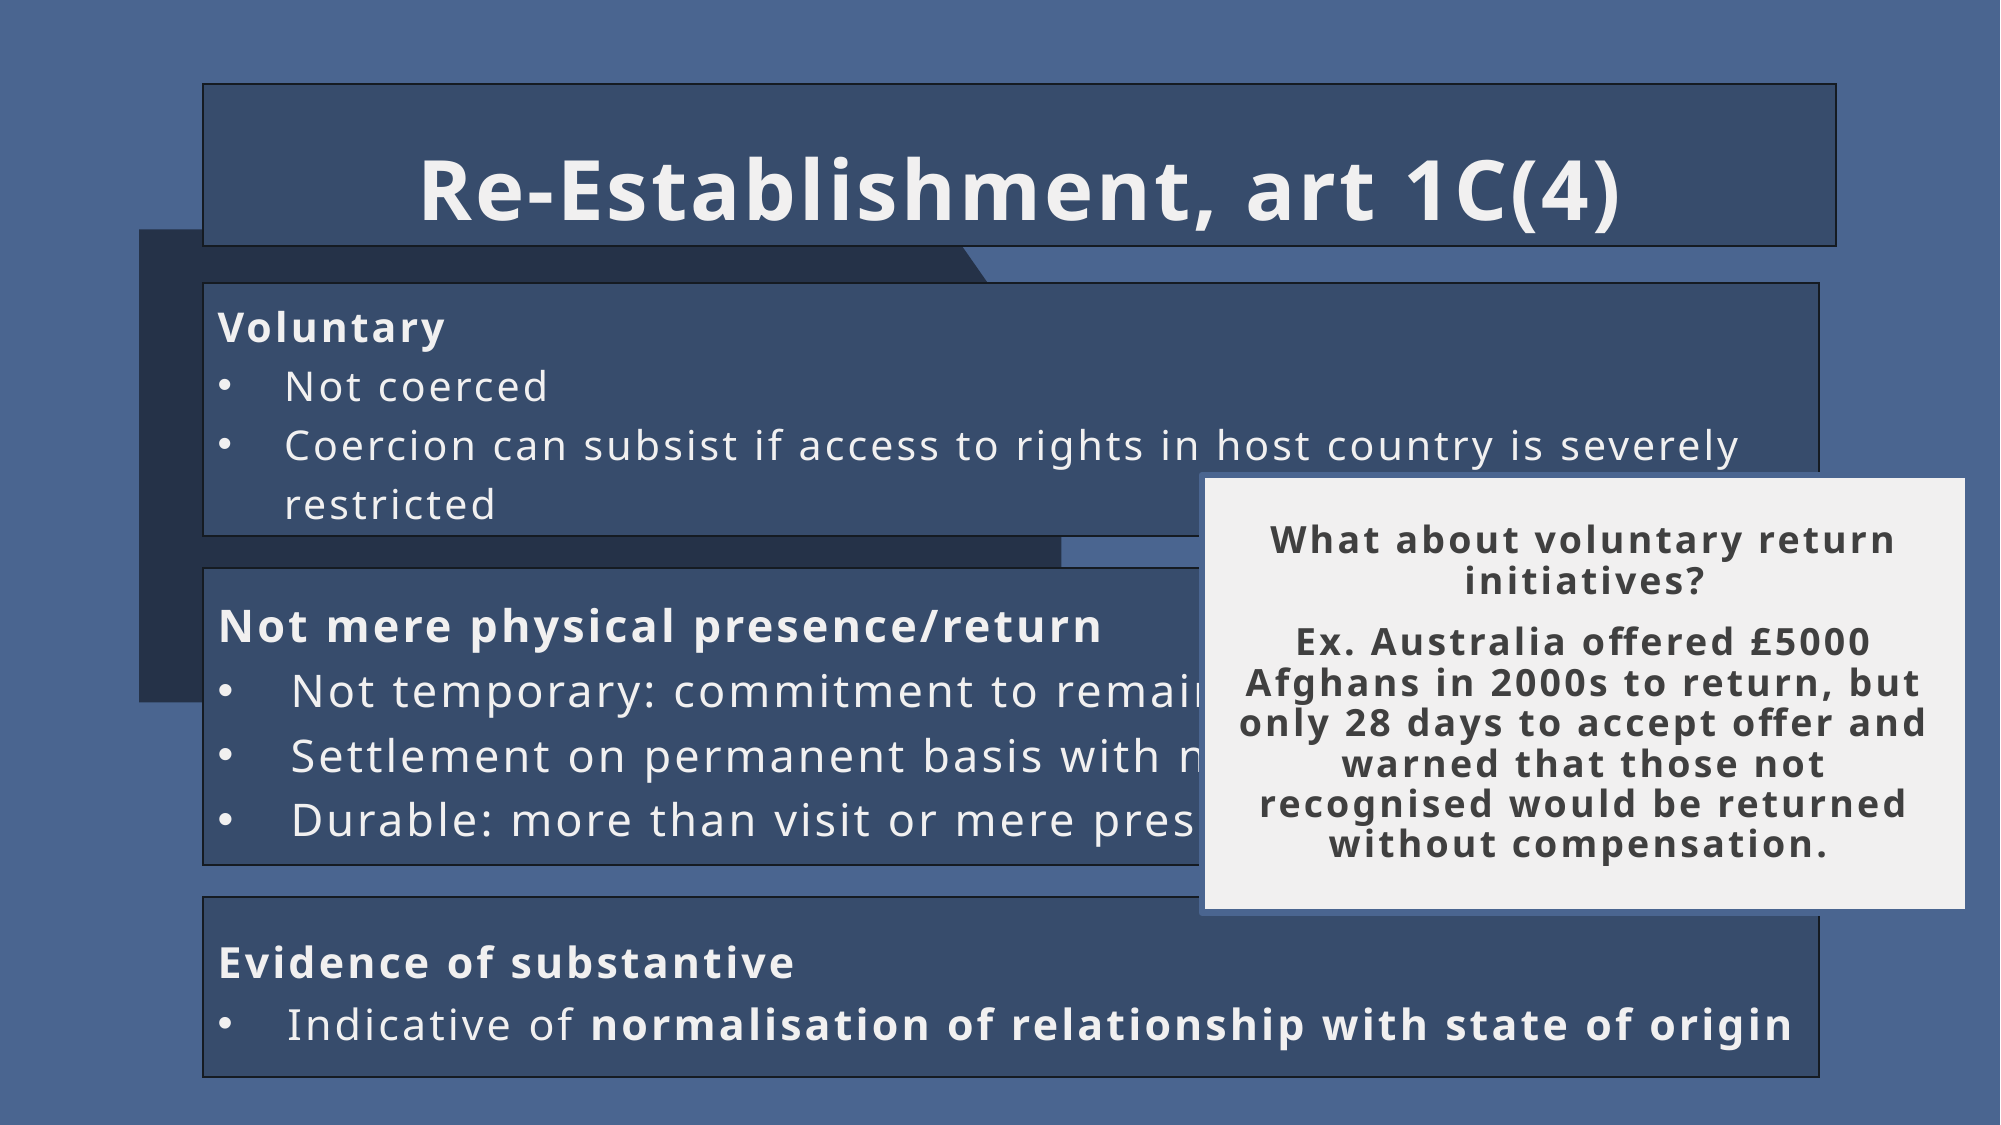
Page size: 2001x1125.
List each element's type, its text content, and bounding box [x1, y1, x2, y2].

text_box Voluntary Not coerced Coercion can subsist if access to rights in host country is severely restricted [202, 282, 1820, 537]
text_box Evidence of substantive Indicative of normalisation of relationship with state of origin [202, 896, 1820, 1078]
text_box Re-Establishment, art 1C(4) [202, 83, 1837, 247]
text_box Not mere physical presence/return Not temporary: commitment to remain Settlement on permanent basis with no evident intent to leave Durable: more than visit or mere presence [202, 567, 1201, 866]
text_box What about voluntary return initiatives? Ex. Australia offered £5000 Afghans in 2000s to return, but only 28 days to accept offer and warned that those not recognised would be returned without compensation. [1201, 475, 1968, 913]
